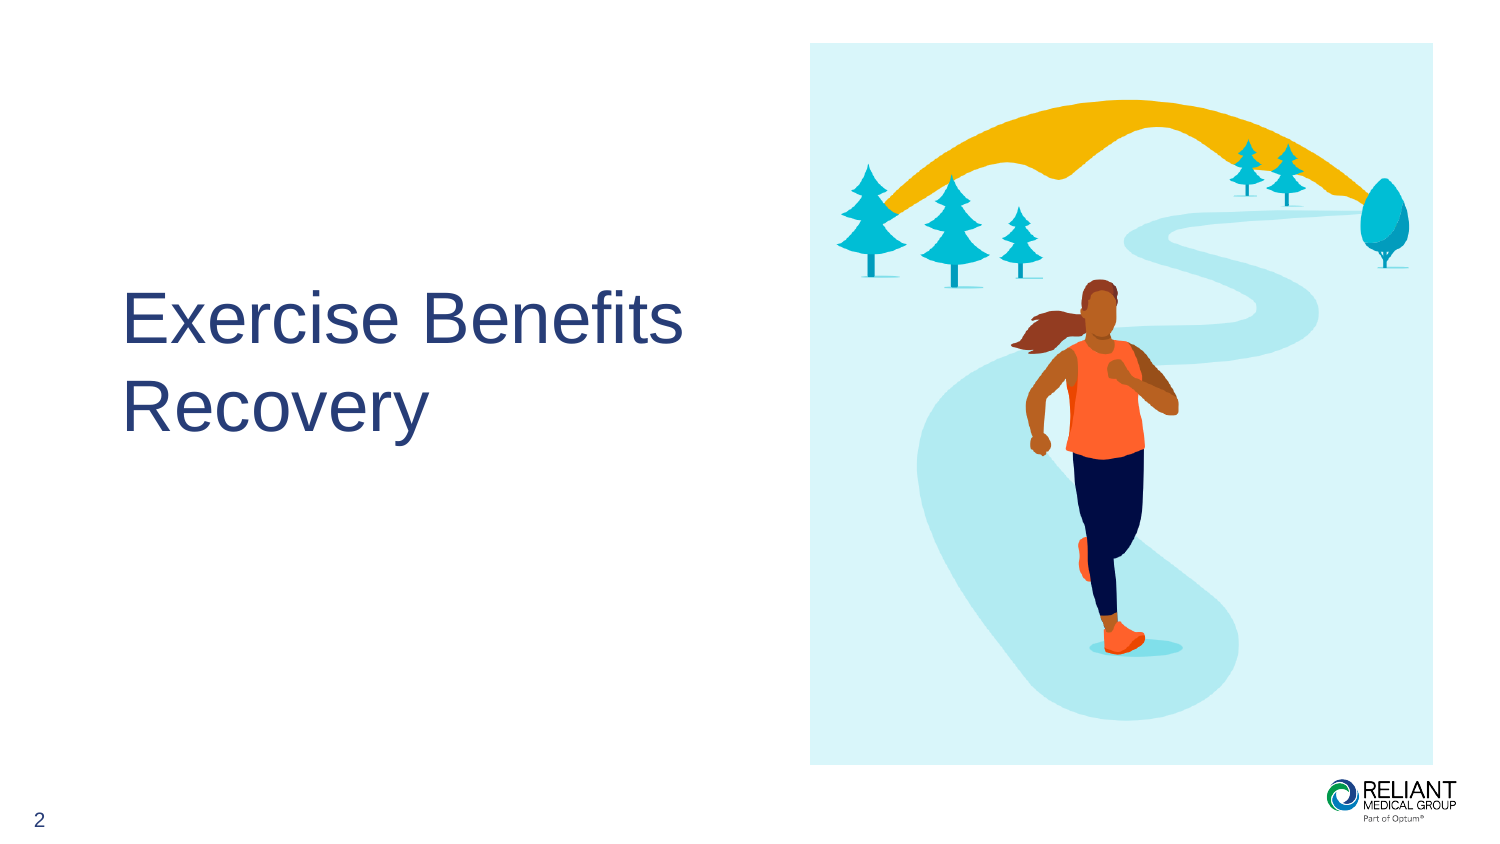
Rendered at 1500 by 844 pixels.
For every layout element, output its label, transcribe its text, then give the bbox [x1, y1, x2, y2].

text_box Exercise Benefits Recovery [107, 263, 730, 454]
slide_number 2 [19, 799, 332, 841]
picture [809, 43, 1480, 839]
